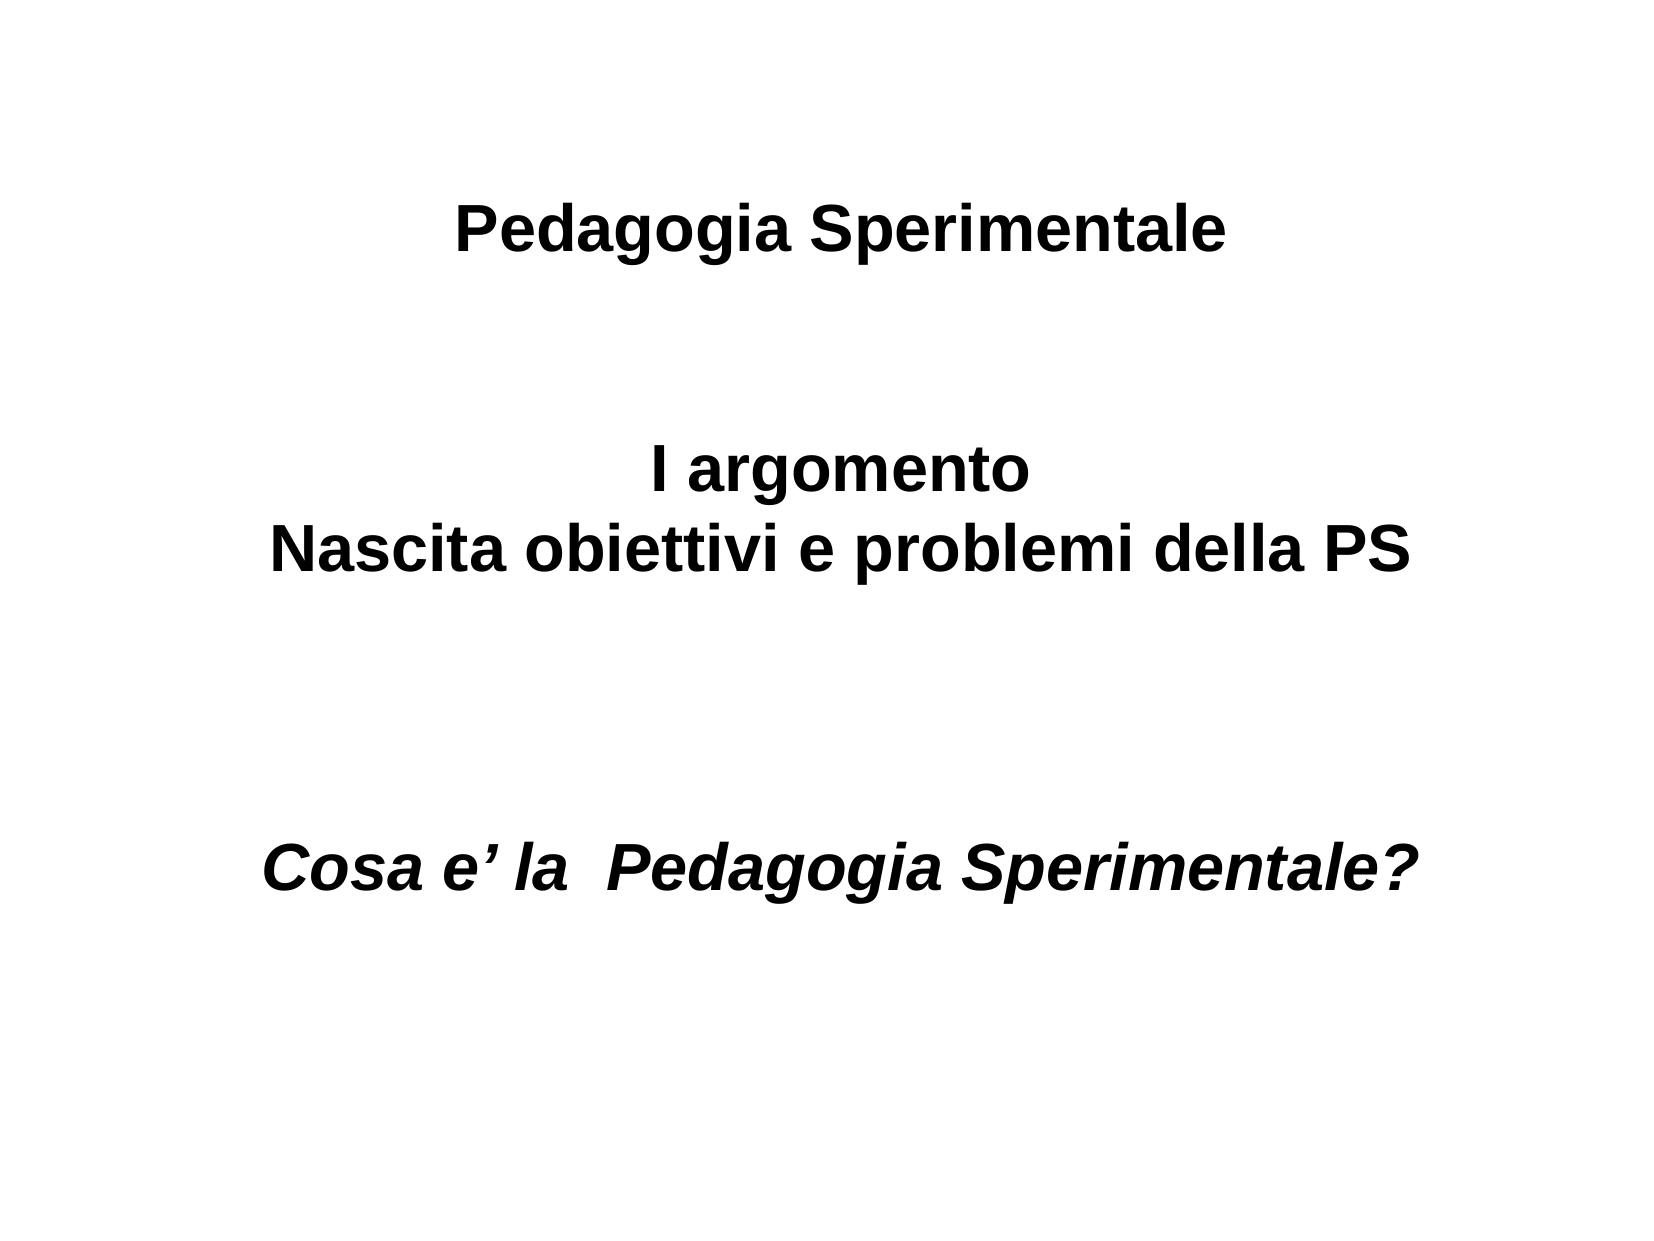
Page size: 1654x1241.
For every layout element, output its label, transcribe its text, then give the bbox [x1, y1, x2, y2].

text_box Pedagogia Sperimentale I argomento Nascita obiettivi e problemi della PS Cosa e’ la Pedagogia Sperimentale? [147, 177, 1536, 912]
